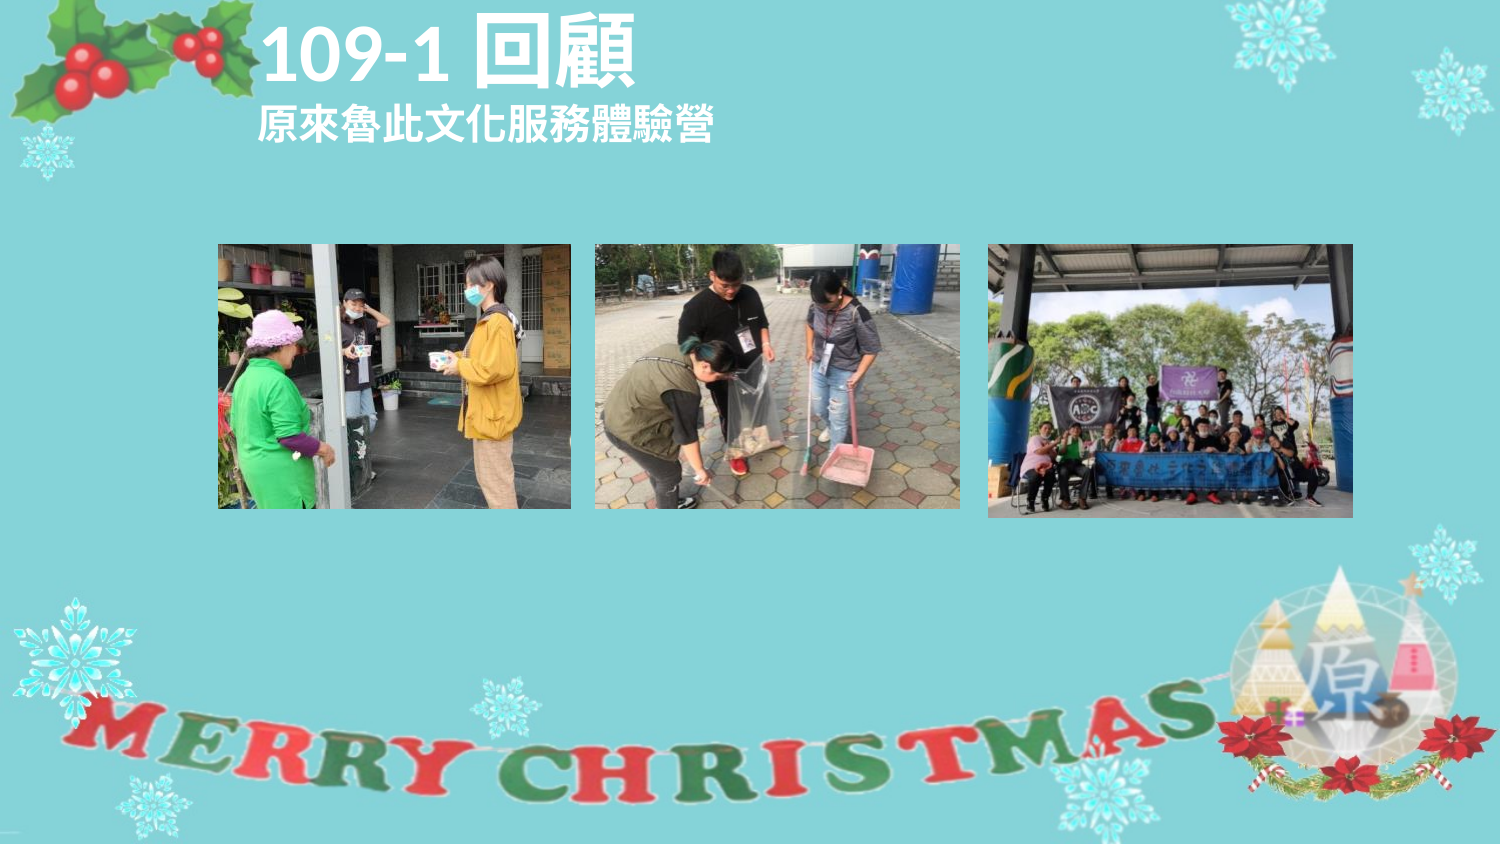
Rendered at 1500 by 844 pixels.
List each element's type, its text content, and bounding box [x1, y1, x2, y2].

title 109-1回顧 原來魯此文化服務體驗營 [242, 32, 1500, 154]
picture [595, 244, 960, 509]
picture [988, 244, 1354, 518]
picture [218, 244, 571, 509]
